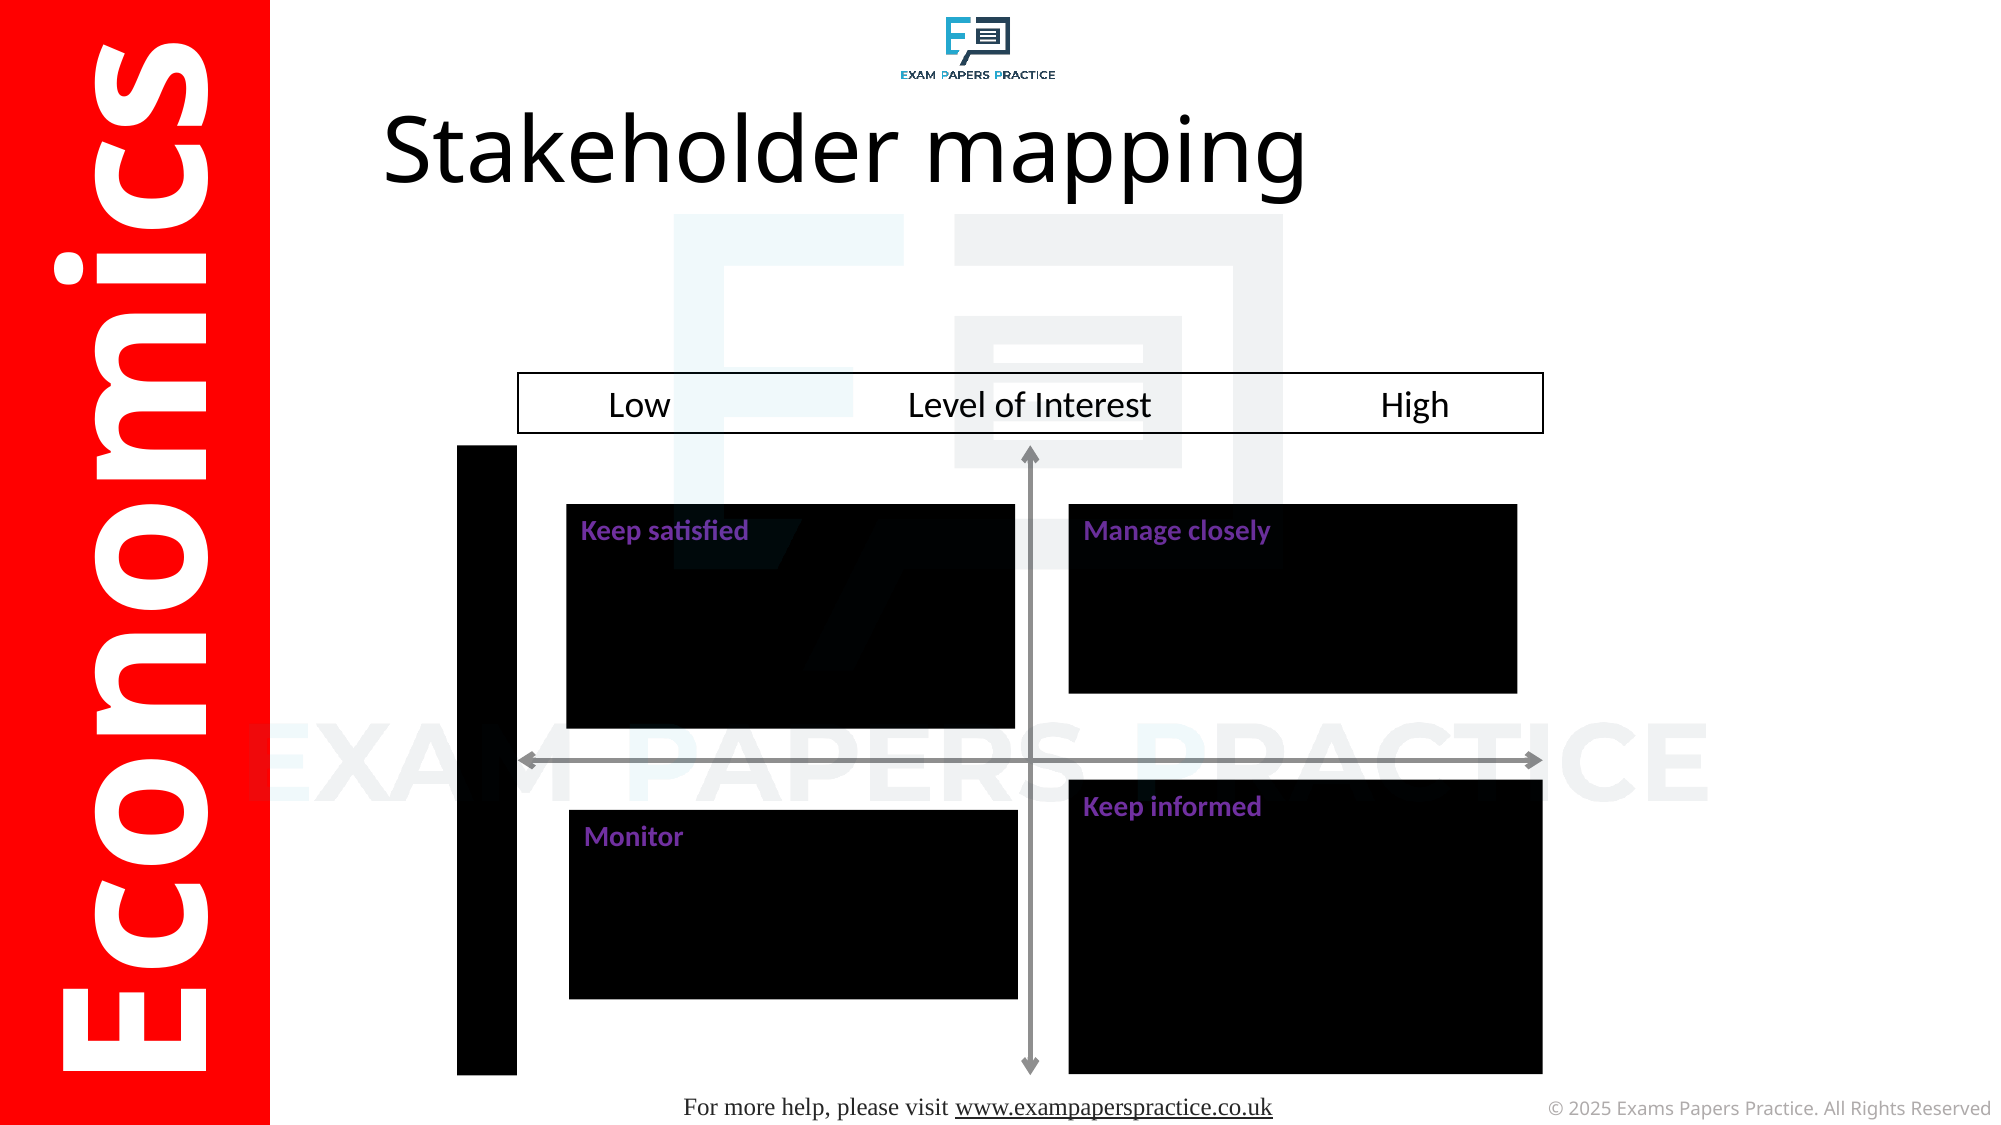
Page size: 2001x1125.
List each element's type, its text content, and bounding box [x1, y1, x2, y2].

title Stakeholder mapping [367, 73, 1868, 233]
text_box © 2025 Exams Papers Practice. All Rights Reserved [1519, 1088, 2000, 1125]
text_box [457, 803, 1543, 1078]
picture [249, 214, 1708, 803]
picture [901, 17, 1055, 79]
text_box For more help, please visit www.exampaperspractice.co.uk [646, 1083, 1310, 1122]
